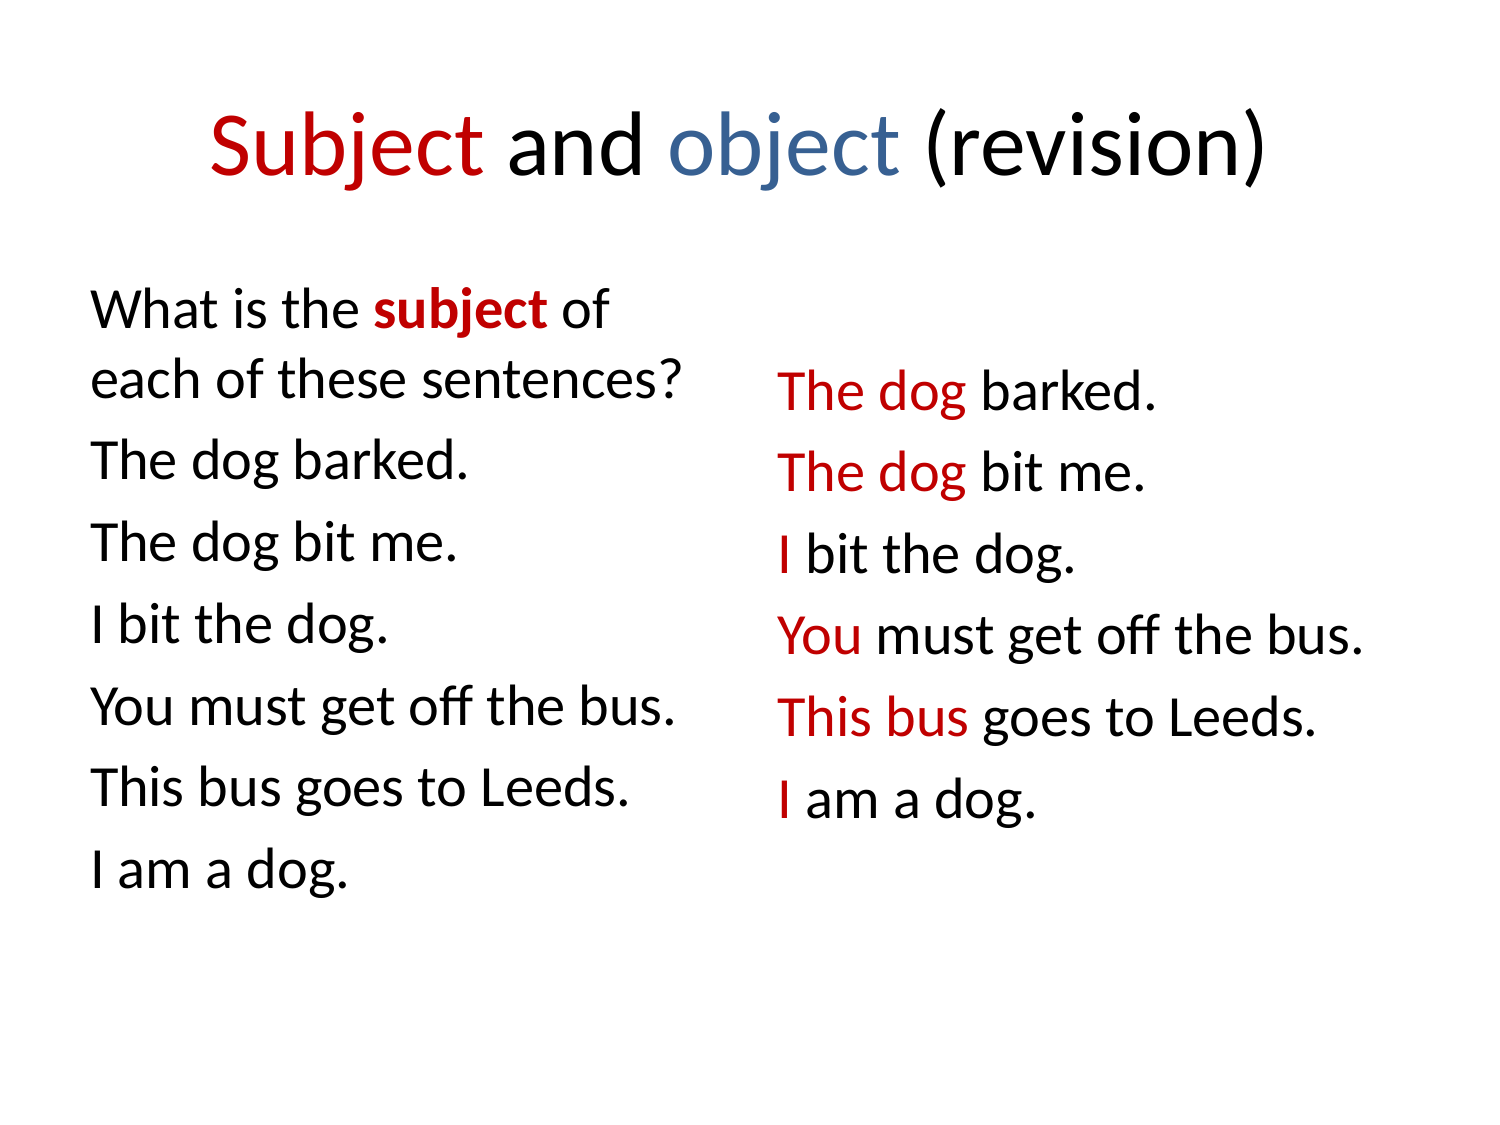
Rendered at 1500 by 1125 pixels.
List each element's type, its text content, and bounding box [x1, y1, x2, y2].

title Subject and object (revision) [75, 45, 1425, 233]
list What is the subject of each of these sentences? The dog barked. The dog bit me. I bit the dog. You must get off the bus. This bus goes to Leeds. I am a dog. [75, 262, 738, 1005]
list The dog barked. The dog bit me. I bit the dog. You must get off the bus. This bus goes to Leeds. I am a dog. [762, 262, 1425, 1005]
